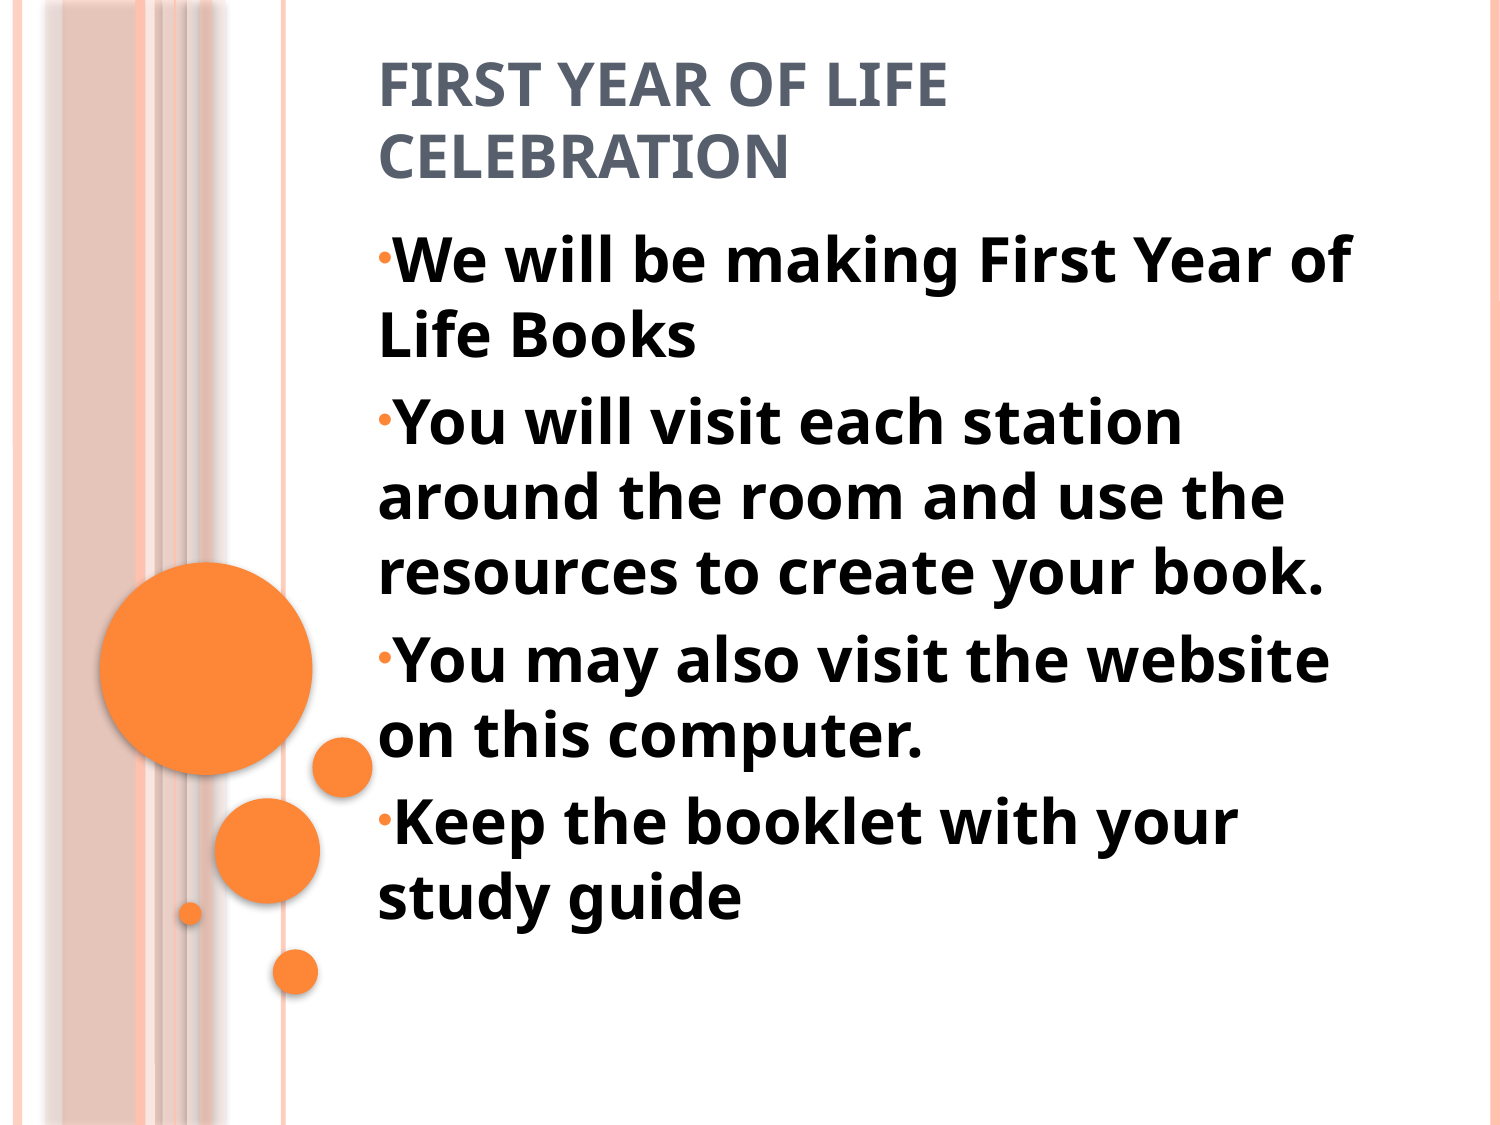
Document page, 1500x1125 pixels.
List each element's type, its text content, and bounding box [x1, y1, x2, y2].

title First Year of Life Celebration [362, 37, 1375, 199]
subtitle We will be making First Year of Life Books You will visit each station around the room and use the resources to create your book. You may also visit the website on this computer. Keep the booklet with your study guide [362, 212, 1413, 1000]
